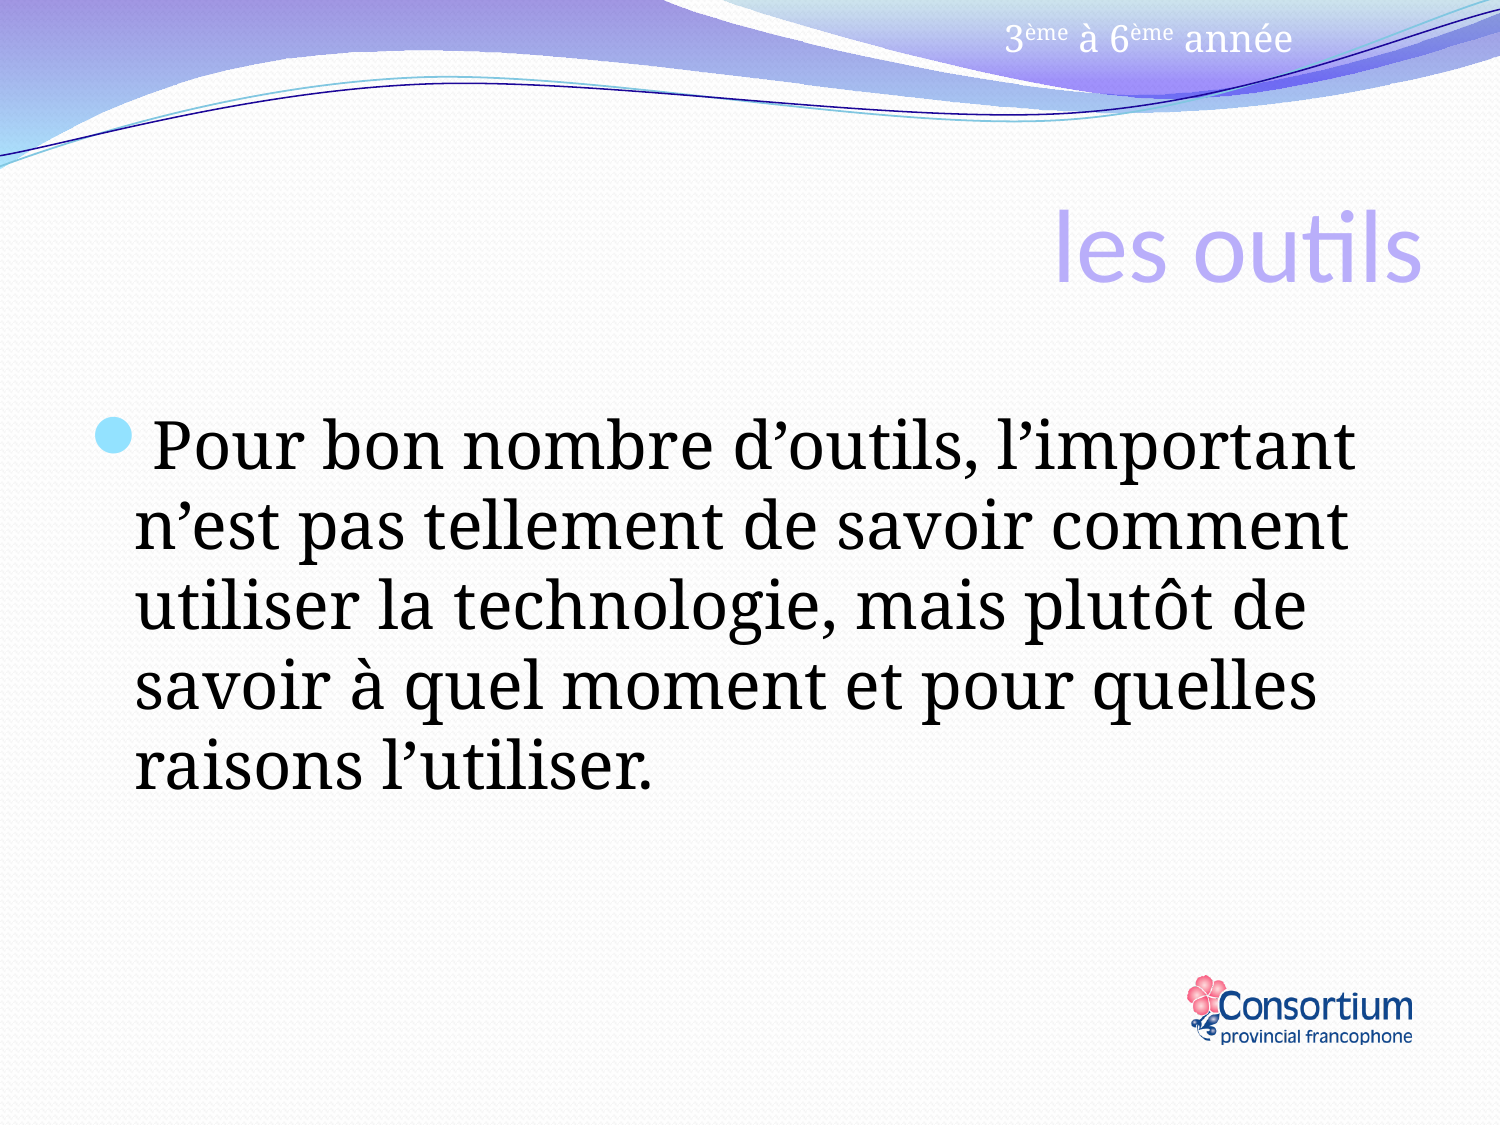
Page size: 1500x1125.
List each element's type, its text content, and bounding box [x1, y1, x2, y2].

title les outils [75, 115, 1425, 303]
picture [1186, 975, 1412, 1045]
list Pour bon nombre d’outils, l’important n’est pas tellement de savoir comment utiliser la technologie, mais plutôt de savoir à quel moment et pour quelles raisons l’utiliser. [75, 317, 1425, 1038]
text_box 3ème à 6ème année [988, 7, 1309, 67]
